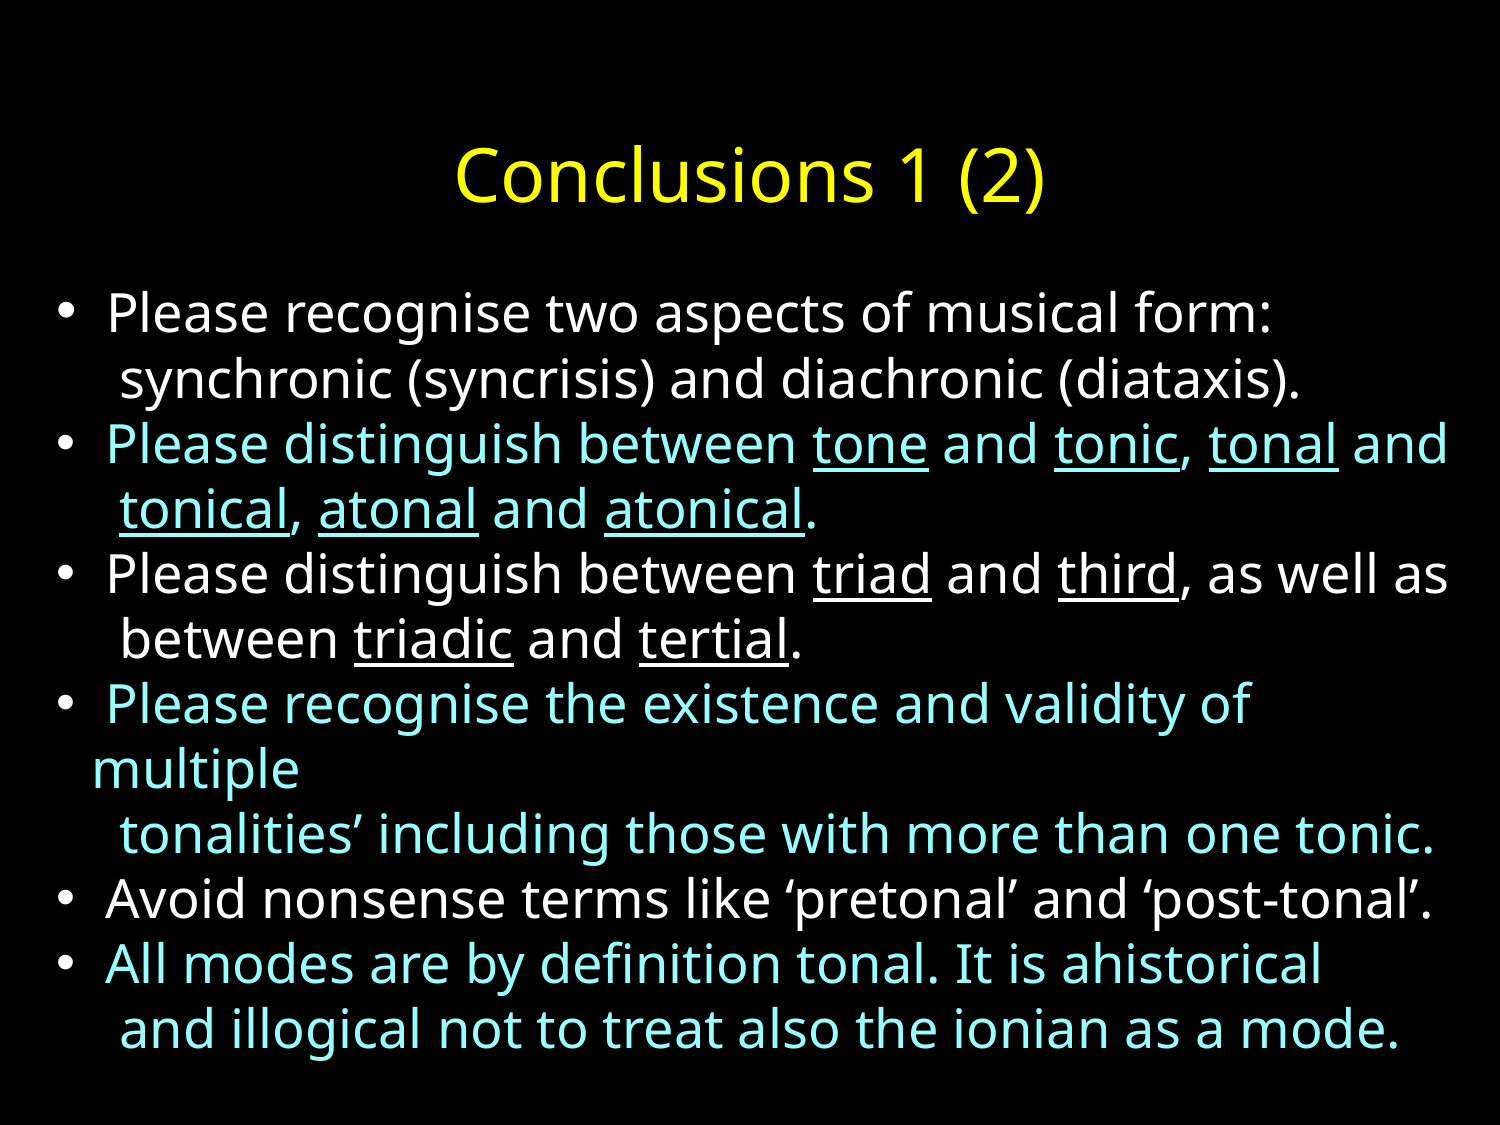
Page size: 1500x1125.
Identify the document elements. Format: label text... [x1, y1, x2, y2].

text_box Please recognise two aspects of musical form: synchronic (syncrisis) and diachronic (diataxis). Please distinguish between tone and tonic, tonal and tonical, atonal and atonical. Please distinguish between triad and third, as well as between triadic and tertial. Please recognise the existence and validity of multiple tonalities’ including those with more than one tonic. Avoid nonsense terms like ‘pretonal’ and ‘post-tonal’. All modes are by definition tonal. It is ahistorical and illogical not to treat also the ionian as a mode. [41, 267, 1471, 1067]
title Conclusions 1 (2) [111, 113, 1389, 232]
